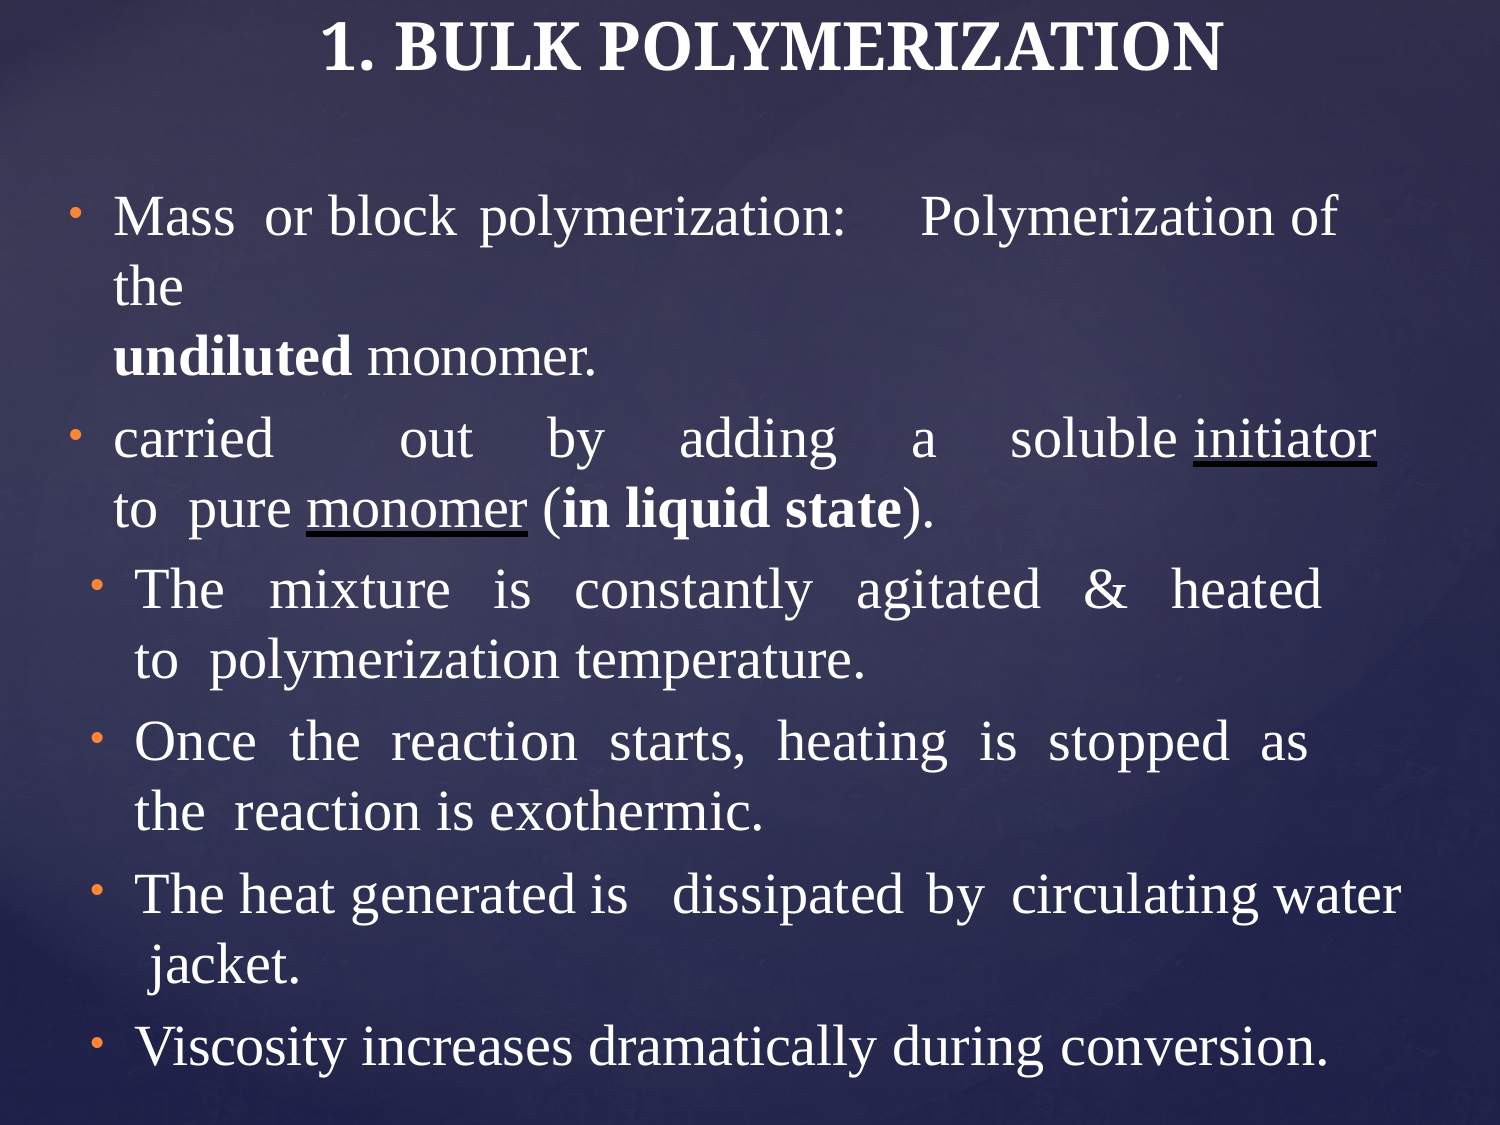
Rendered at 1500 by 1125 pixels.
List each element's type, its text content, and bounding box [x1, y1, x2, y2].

text_box The mixture is constantly agitated & heated to polymerization temperature. Once the reaction starts, heating is stopped as the reaction is exothermic. The heat generated is dissipated by circulating water jacket. Viscosity increases dramatically during conversion. [132, 547, 1412, 1077]
text_box Mass or block polymerization: Polymerization of the undiluted monomer. carried out by adding a soluble initiator to pure monomer (in liquid state). [62, 174, 1395, 540]
title 1. BULK POLYMERIZATION [318, 0, 1350, 85]
text_box • [87, 1013, 107, 1065]
text_box • [87, 708, 107, 760]
text_box • [87, 860, 107, 912]
text_box • [87, 556, 107, 607]
